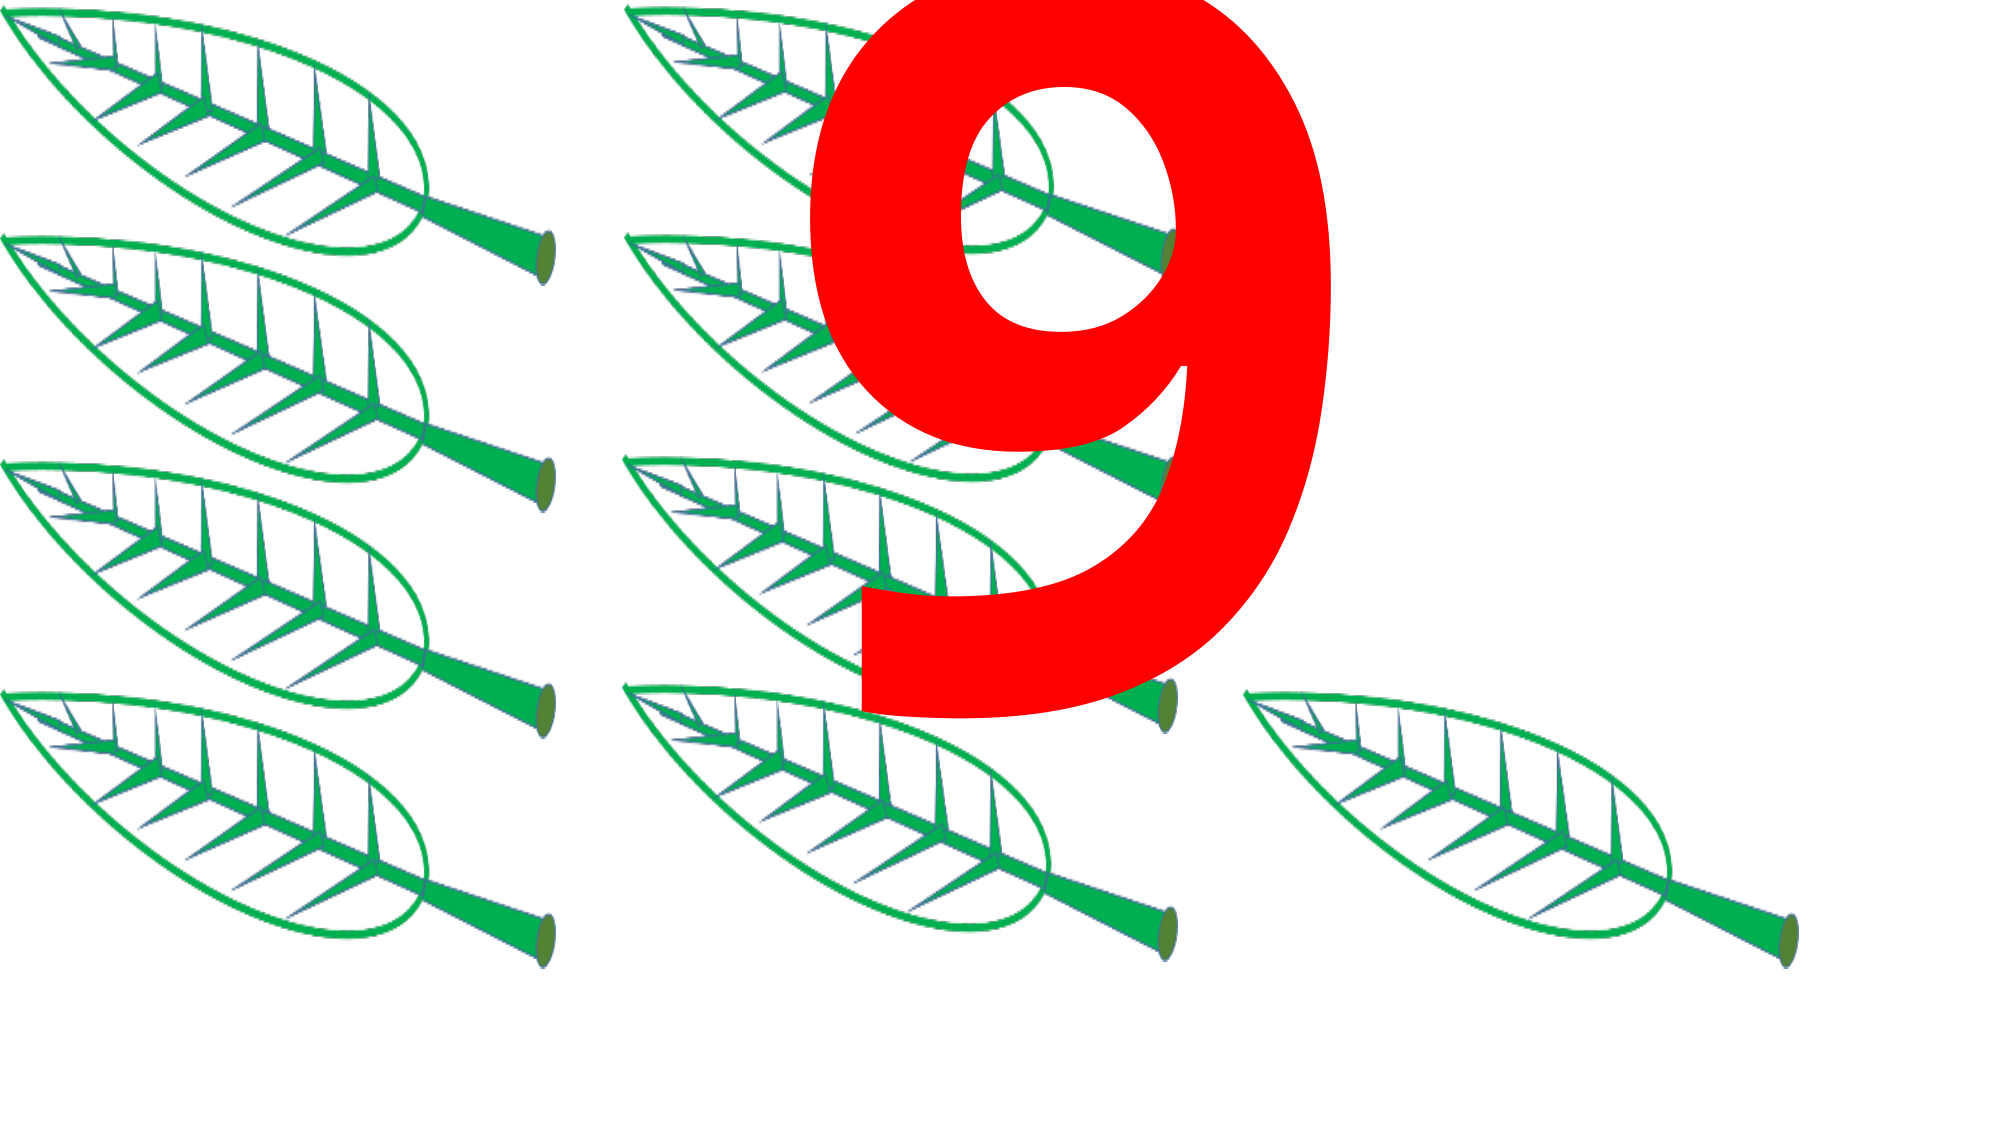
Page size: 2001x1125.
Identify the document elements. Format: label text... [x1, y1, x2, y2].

picture [1243, 684, 1799, 969]
picture [0, 0, 556, 969]
text_box 9 [1179, 0, 1385, 923]
picture [622, 0, 1181, 962]
